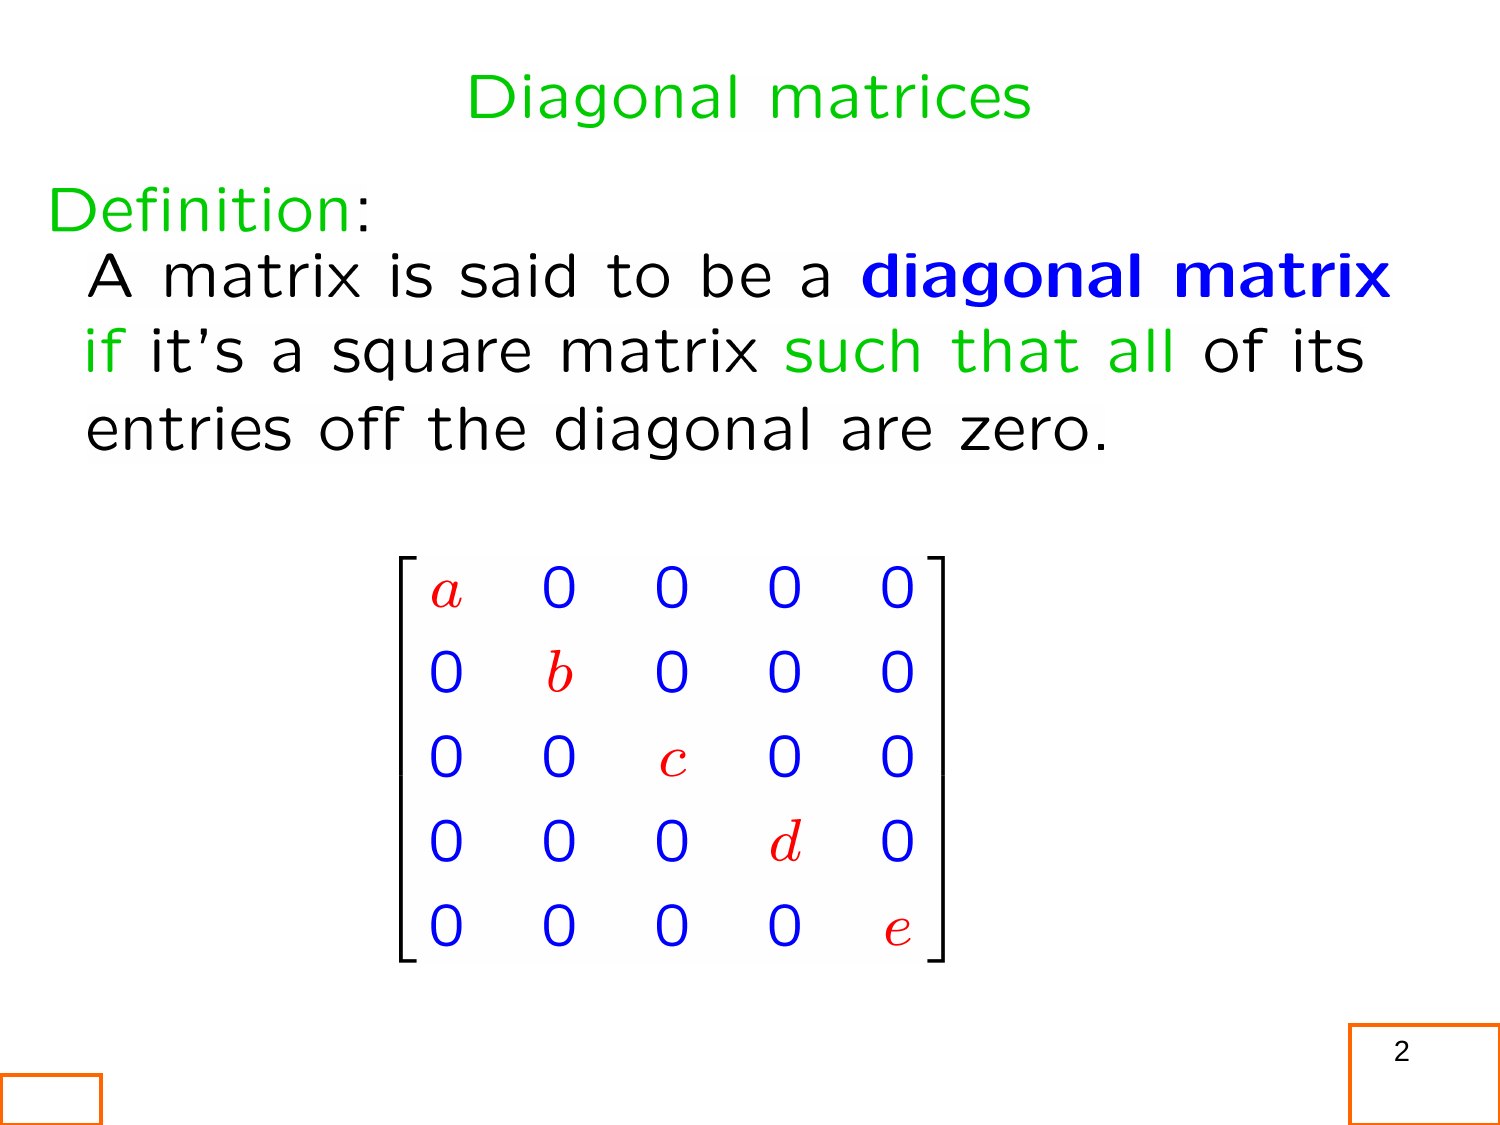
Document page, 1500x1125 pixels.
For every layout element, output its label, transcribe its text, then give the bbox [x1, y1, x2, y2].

text_box [1, 1074, 101, 1125]
slide_number 2 [1074, 1024, 1425, 1103]
picture [49, 184, 367, 232]
picture [468, 74, 1031, 131]
text_box [1349, 1025, 1500, 1125]
picture [87, 253, 1393, 310]
picture [399, 553, 945, 963]
picture [87, 403, 1105, 463]
picture [87, 325, 1365, 382]
